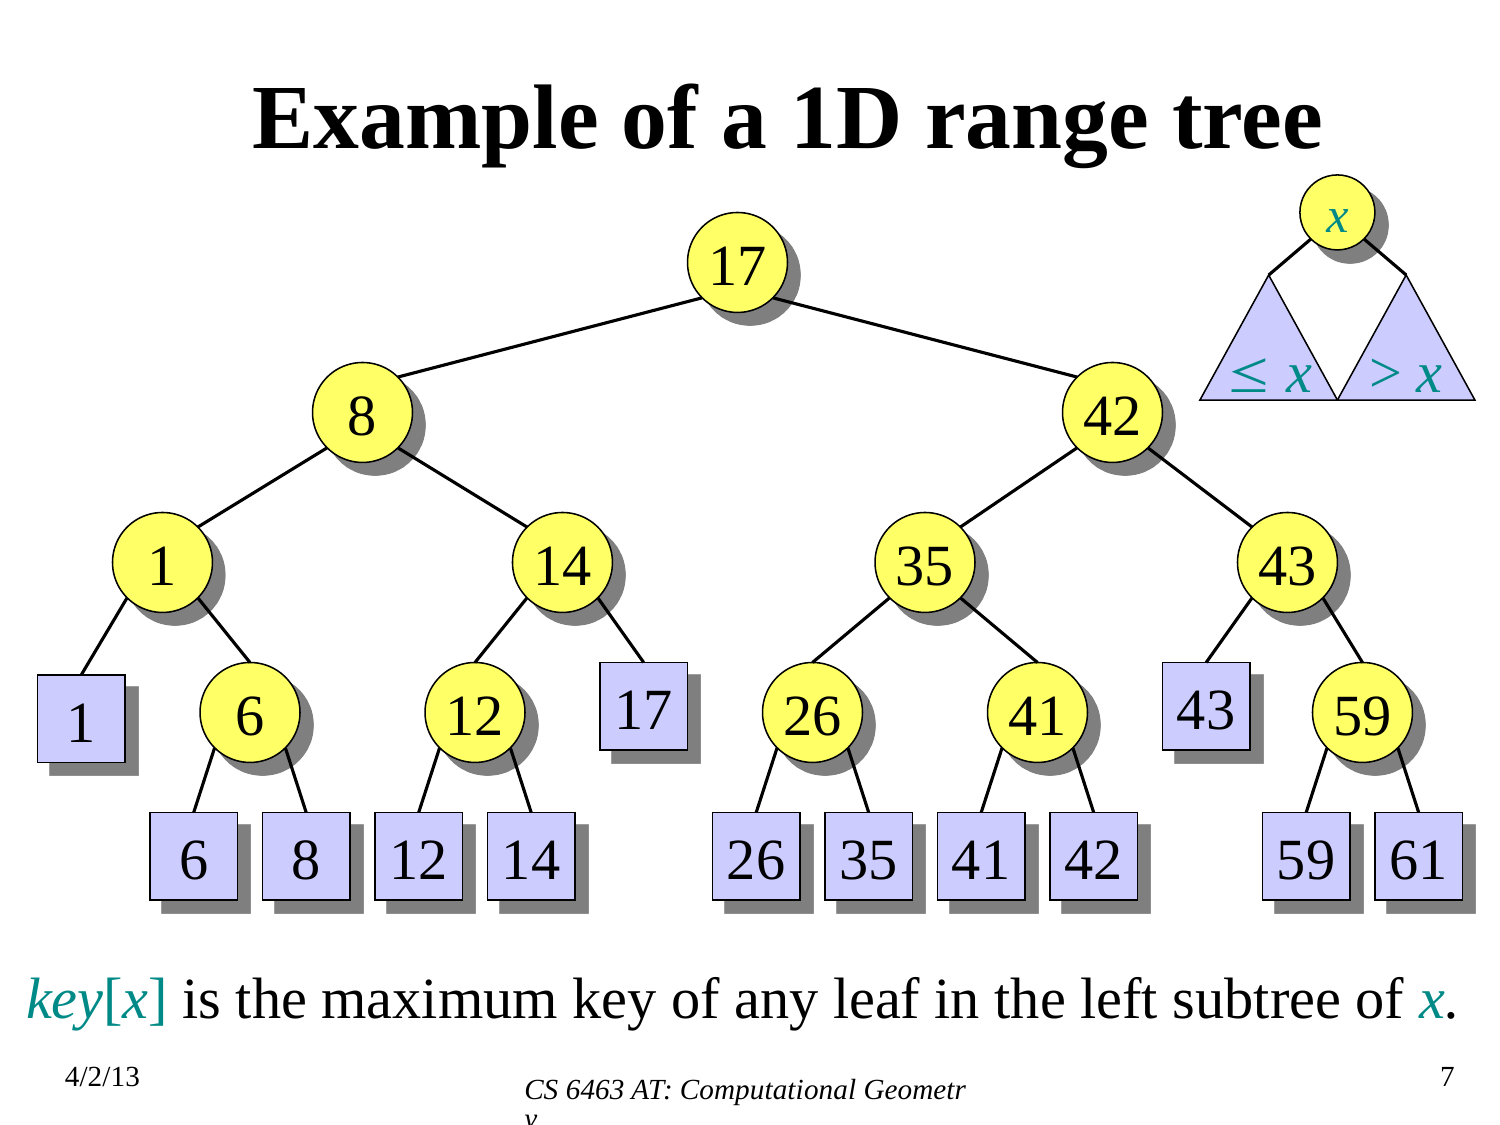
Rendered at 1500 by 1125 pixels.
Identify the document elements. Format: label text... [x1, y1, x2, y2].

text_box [1072, 747, 1094, 813]
text_box 12 [374, 812, 463, 900]
footer CS 6463 AT: Computational Geometry [509, 1062, 991, 1114]
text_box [397, 447, 528, 528]
text_box 12 [425, 662, 526, 763]
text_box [755, 747, 778, 813]
text_box key[x] is the maximum key of any leaf in the left subtree of x. [11, 952, 1499, 1038]
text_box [1305, 747, 1328, 813]
text_box 41 [937, 812, 1025, 900]
text_box 26 [712, 812, 800, 900]
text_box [960, 447, 1078, 528]
text_box 6 [149, 812, 238, 900]
text_box 35 [875, 512, 976, 613]
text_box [80, 597, 128, 676]
text_box 1 [112, 512, 213, 613]
text_box 8 [312, 362, 413, 463]
text_box 61 [1374, 812, 1463, 900]
text_box 42 [1049, 812, 1138, 900]
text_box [1322, 597, 1363, 663]
title Example of a 1D range tree [237, 24, 1476, 213]
text_box 17 [599, 662, 688, 750]
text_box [197, 447, 328, 528]
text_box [597, 597, 644, 663]
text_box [1205, 597, 1253, 663]
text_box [960, 597, 1038, 663]
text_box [474, 597, 528, 663]
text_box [397, 297, 703, 378]
text_box 26 [762, 662, 863, 763]
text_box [285, 747, 307, 813]
text_box 59 [1312, 662, 1413, 763]
text_box 1 [37, 674, 125, 763]
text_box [510, 747, 532, 813]
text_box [1147, 447, 1253, 528]
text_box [193, 747, 215, 813]
text_box 14 [487, 812, 575, 900]
text_box 35 [824, 812, 913, 900]
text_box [1199, 174, 1476, 401]
text_box 43 [1237, 512, 1338, 613]
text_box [772, 297, 1078, 378]
text_box 59 [1262, 812, 1350, 900]
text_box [197, 597, 251, 663]
text_box 14 [512, 512, 613, 613]
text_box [1397, 747, 1419, 813]
text_box 42 [1062, 362, 1163, 463]
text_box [980, 747, 1003, 813]
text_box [812, 597, 890, 663]
text_box 41 [987, 662, 1088, 763]
text_box 8 [262, 812, 350, 900]
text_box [418, 747, 440, 813]
text_box 43 [1162, 662, 1250, 750]
text_box 6 [200, 662, 301, 763]
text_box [847, 747, 869, 813]
text_box 17 [687, 212, 788, 313]
